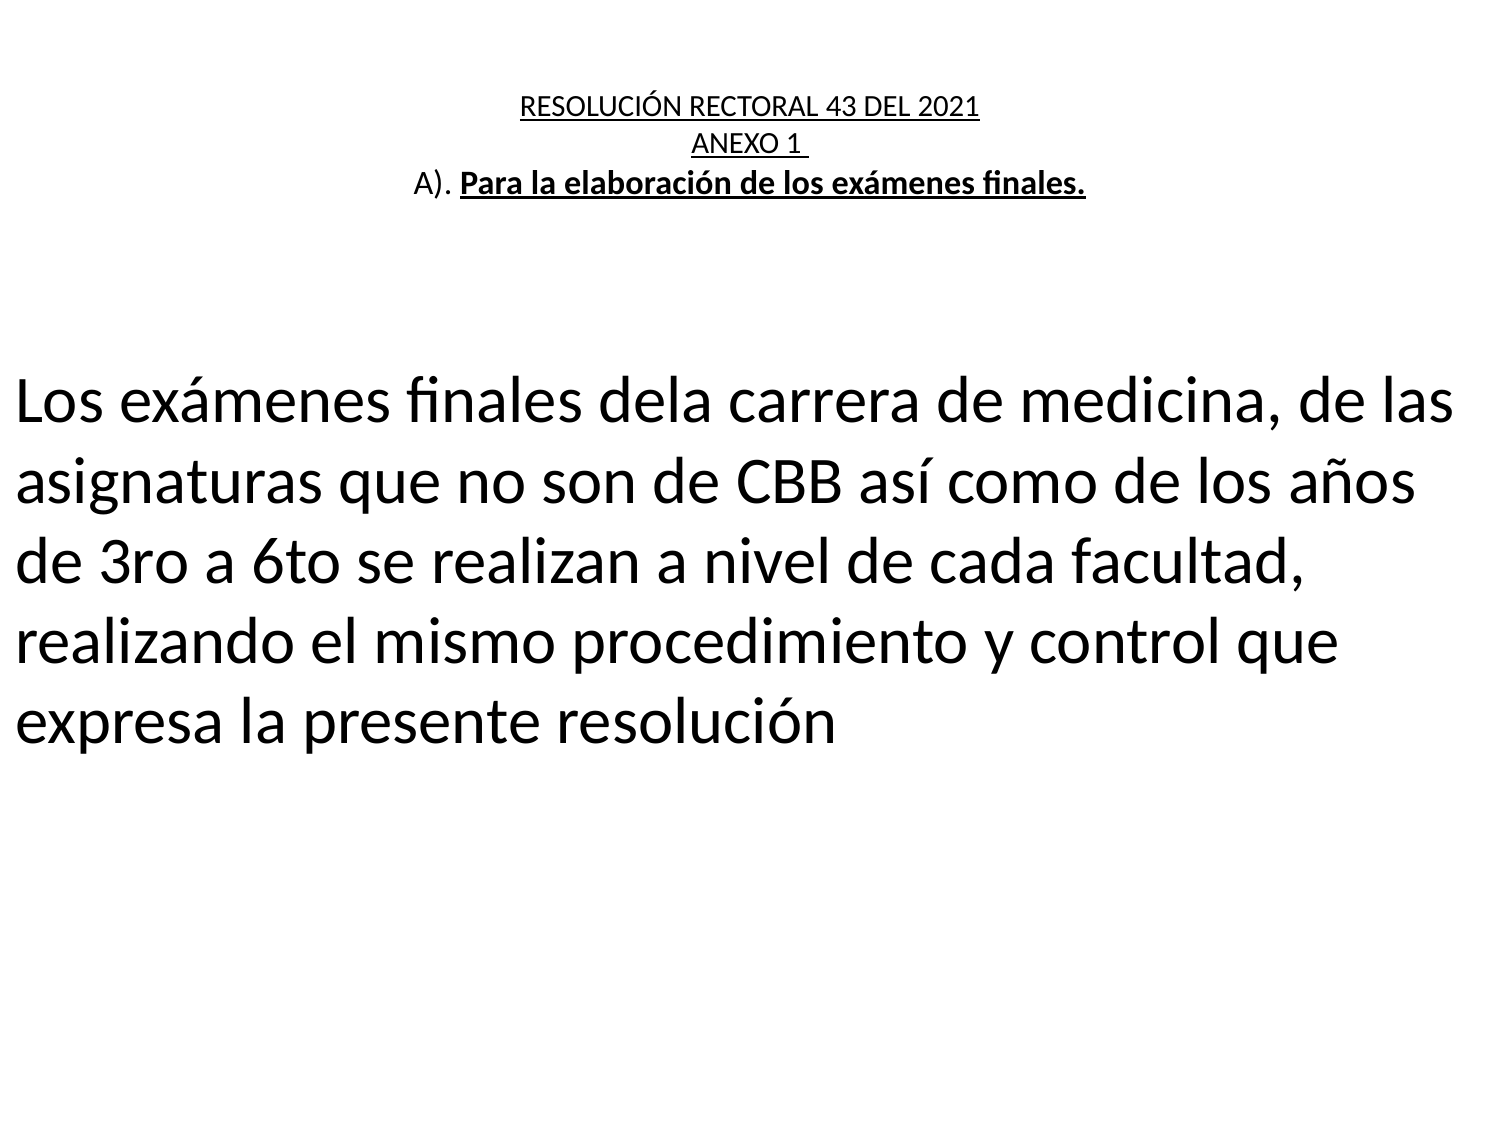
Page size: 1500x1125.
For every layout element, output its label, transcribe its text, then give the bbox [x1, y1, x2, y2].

title RESOLUCIÓN RECTORAL 43 DEL 2021 ANEXO 1 A). Para la elaboración de los exámenes finales. [0, 78, 1500, 255]
list Los exámenes finales dela carrera de medicina, de las asignaturas que no son de CBB así como de los años de 3ro a 6to se realizan a nivel de cada facultad, realizando el mismo procedimiento y control que expresa la presente resolución [0, 255, 1500, 1106]
